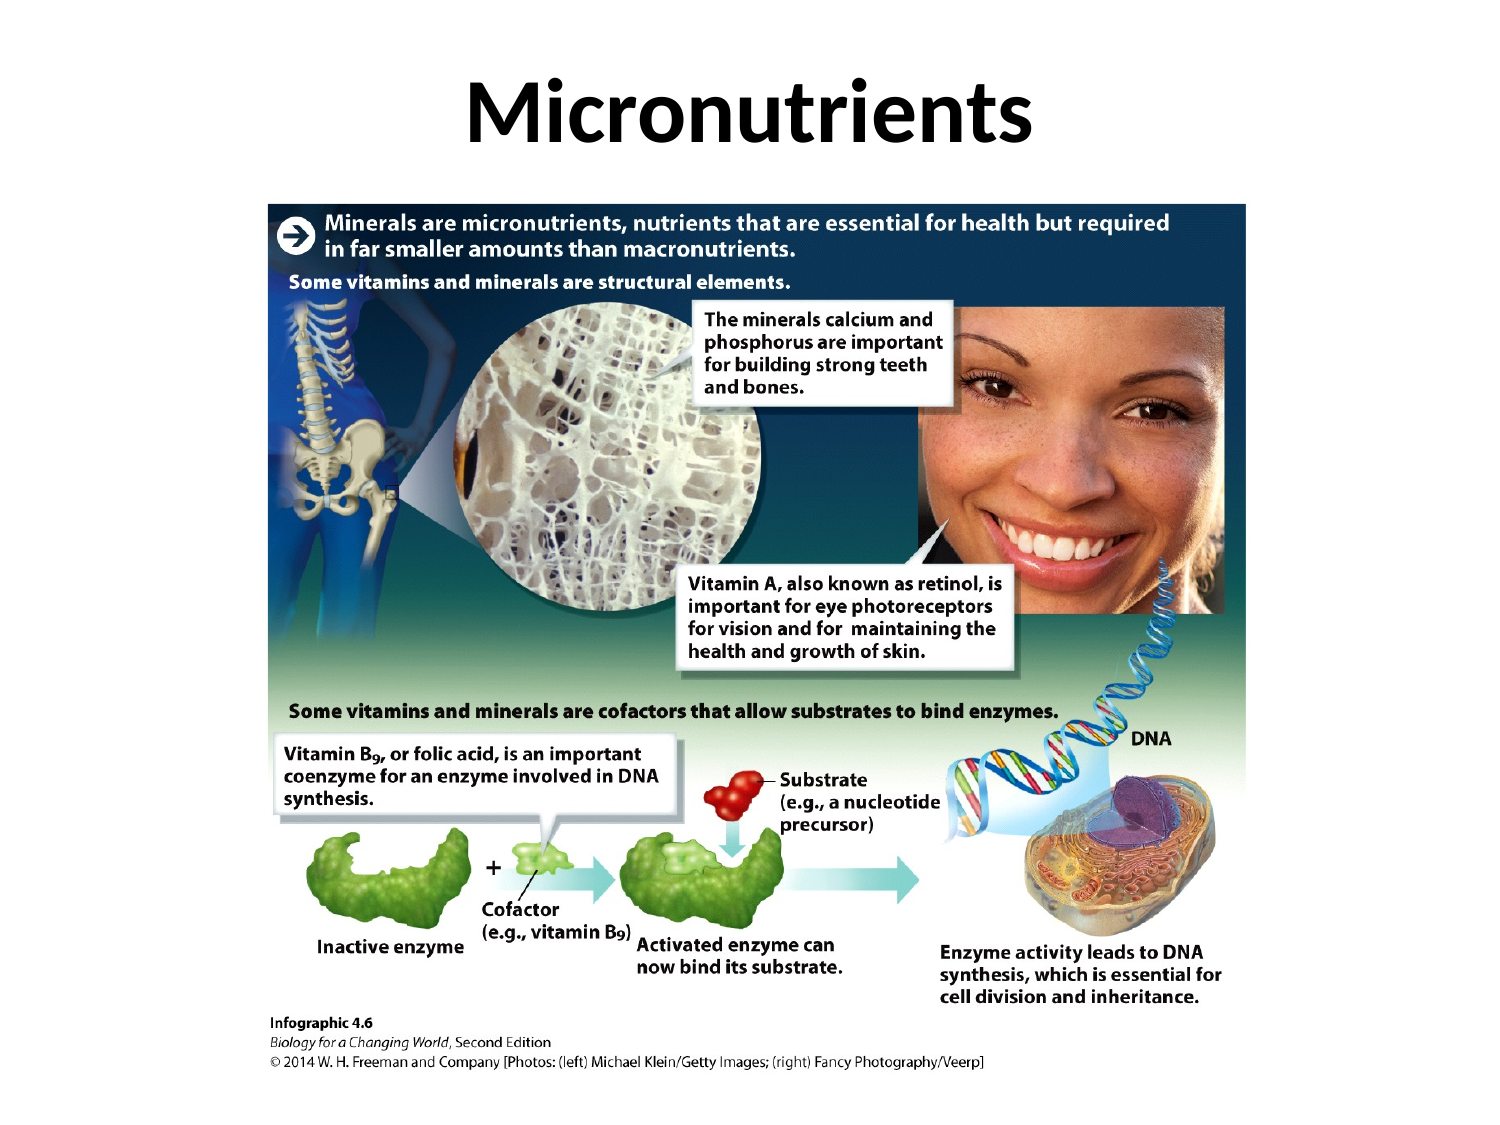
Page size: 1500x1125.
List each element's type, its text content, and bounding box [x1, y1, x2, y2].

picture [262, 199, 1251, 1073]
title Micronutrients [75, 12, 1425, 200]
